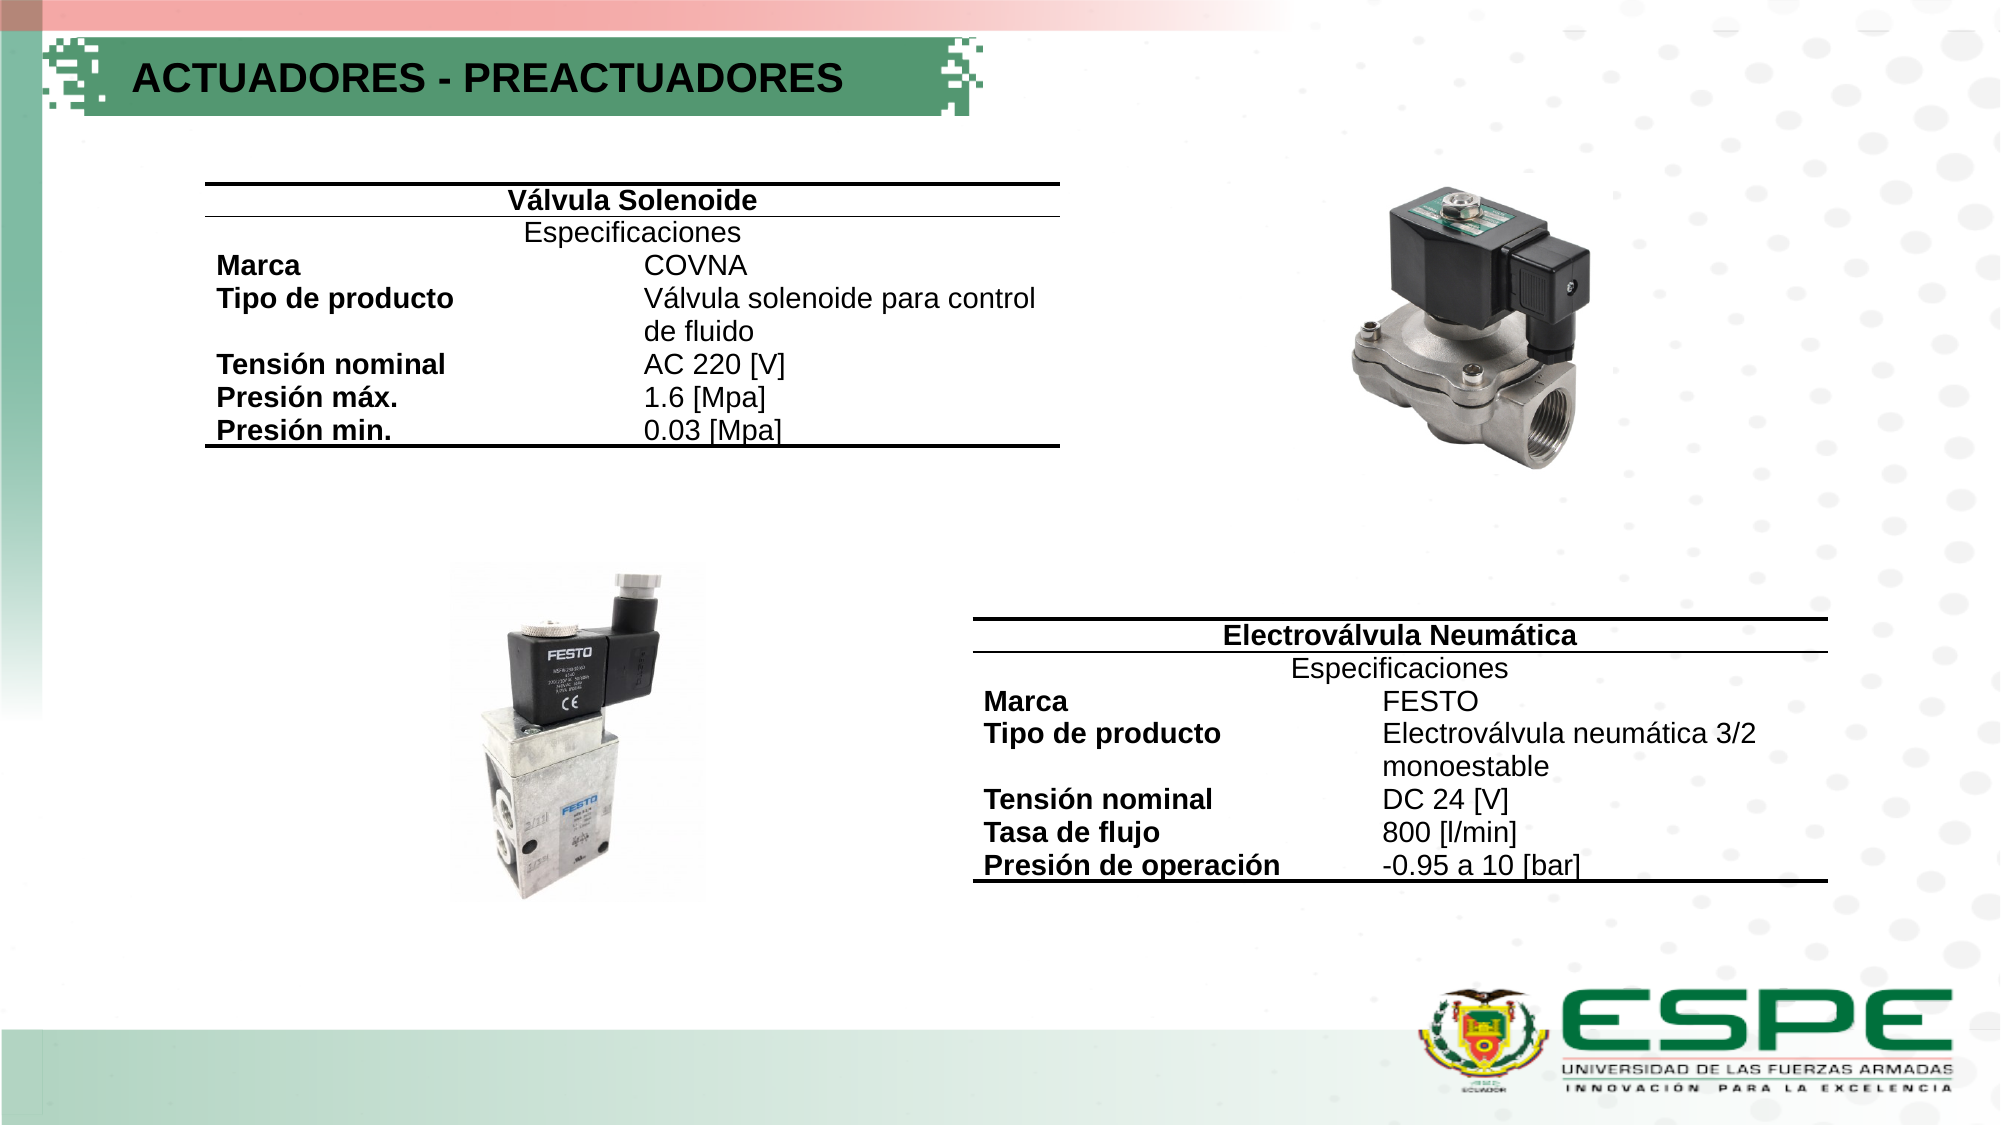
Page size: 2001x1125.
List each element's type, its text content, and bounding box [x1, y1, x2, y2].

table_cell Tipo de producto [973, 717, 1371, 783]
table_header Válvula Solenoide [205, 186, 1060, 216]
table_cell -0.95 a 10 [bar] [1371, 849, 1828, 879]
table_cell 0.03 [Mpa] [633, 413, 1060, 444]
table_cell Presión máx. [205, 381, 633, 413]
table_cell Especificaciones [973, 653, 1828, 684]
table_cell Especificaciones [205, 217, 1060, 249]
table_cell Tensión nominal [205, 348, 633, 381]
table_cell Tasa de flujo [973, 816, 1371, 849]
table_cell Presión de operación [973, 849, 1371, 879]
table_cell COVNA [633, 249, 1060, 282]
table_cell DC 24 [V] [1371, 783, 1828, 816]
table_cell 800 [l/min] [1371, 816, 1828, 849]
table_cell Marca [973, 684, 1371, 717]
table_cell FESTO [1371, 684, 1828, 717]
table_cell Presión min. [205, 413, 633, 444]
table_cell Electroválvula neumática 3/2 monoestable [1371, 717, 1828, 783]
picture [0, 0, 2001, 1125]
table_cell Válvula solenoide para control de fluido [633, 282, 1060, 348]
table_header Electroválvula Neumática [973, 621, 1828, 651]
table_cell AC 220 [V] [633, 348, 1060, 381]
table_cell Marca [205, 249, 633, 282]
table_cell 1.6 [Mpa] [633, 381, 1060, 413]
table_cell Tipo de producto [205, 282, 633, 348]
table_cell Tensión nominal [973, 783, 1371, 816]
